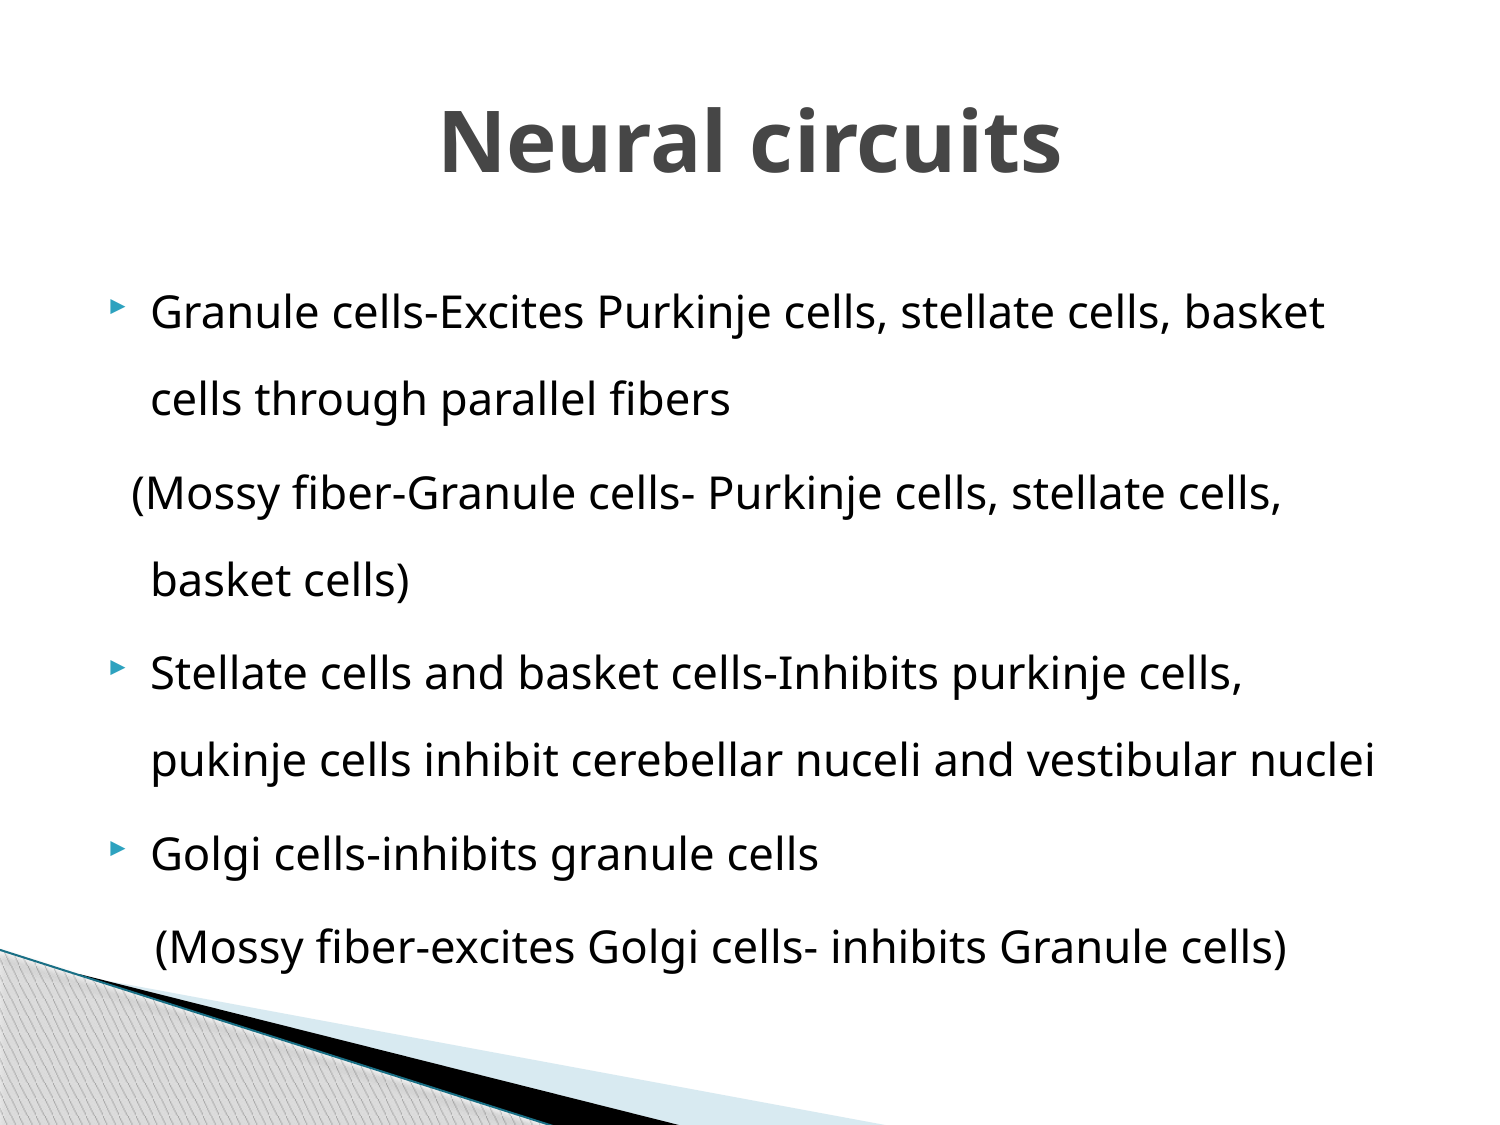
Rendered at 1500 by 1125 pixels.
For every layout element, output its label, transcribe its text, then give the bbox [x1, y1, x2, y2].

title Neural circuits [75, 45, 1425, 233]
list Granule cells-Excites Purkinje cells, stellate cells, basket cells through parallel fibers (Mossy fiber-Granule cells- Purkinje cells, stellate cells, basket cells) Stellate cells and basket cells-Inhibits purkinje cells, pukinje cells inhibit cerebellar nuceli and vestibular nuclei Golgi cells-inhibits granule cells (Mossy fiber-excites Golgi cells- inhibits Granule cells) [75, 243, 1425, 986]
